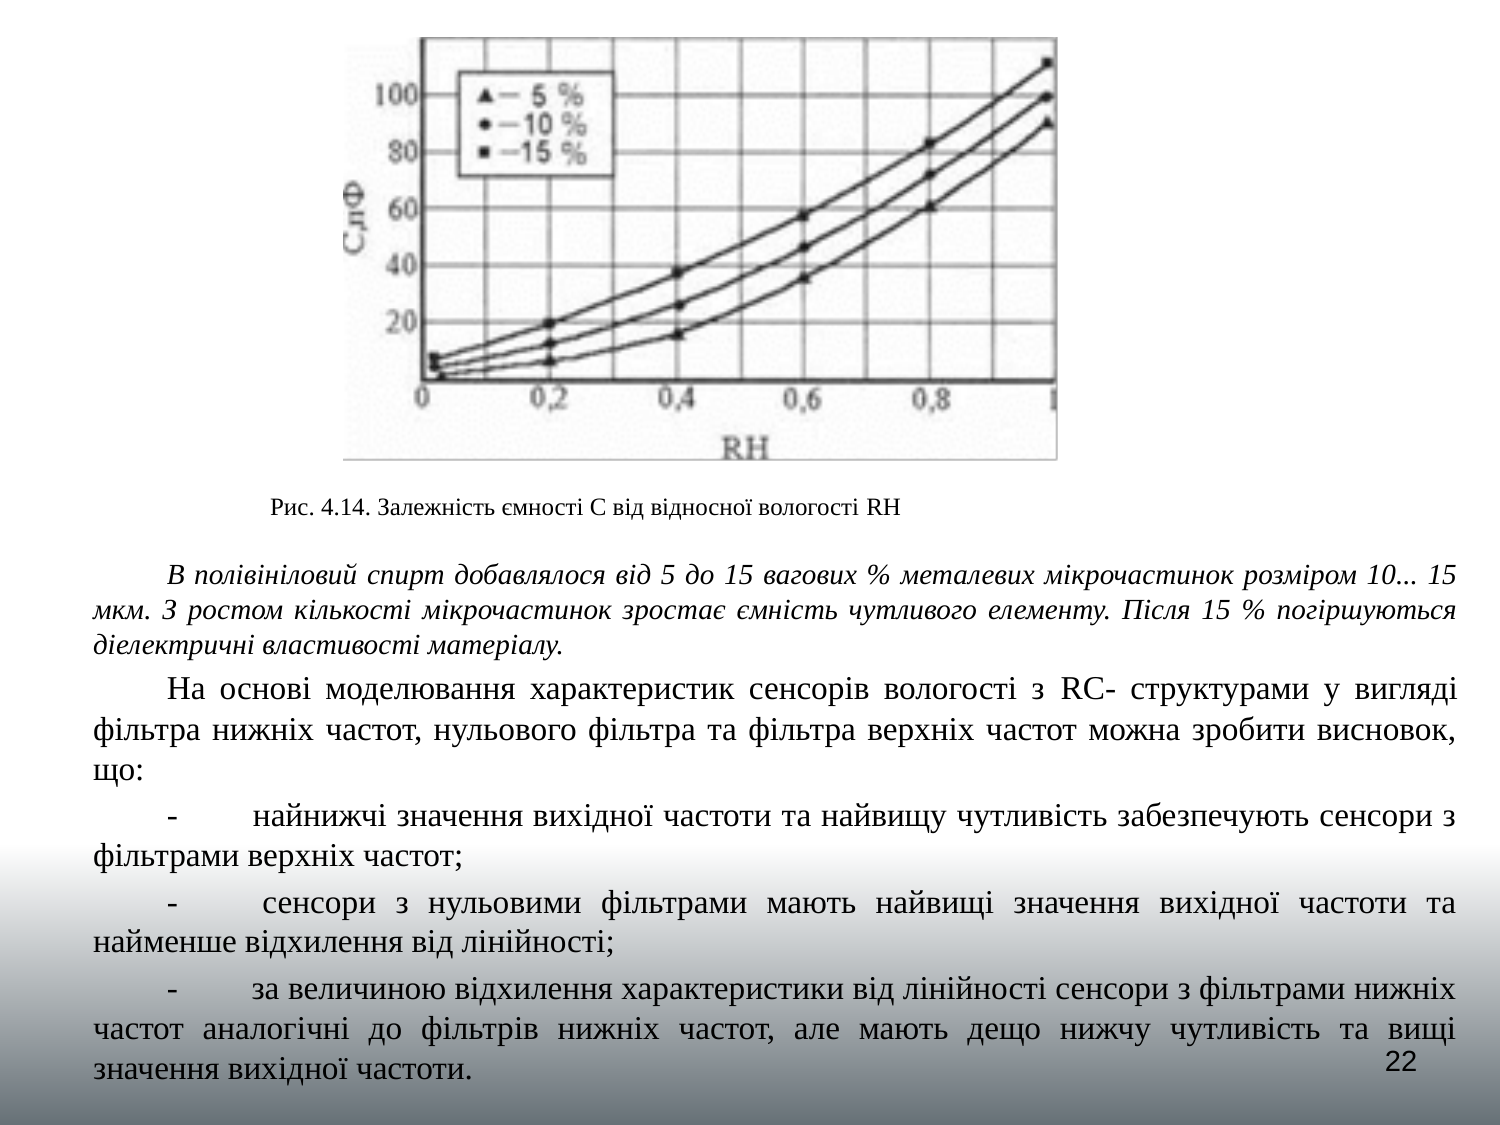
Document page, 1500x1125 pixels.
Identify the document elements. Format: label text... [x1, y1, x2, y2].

text_box Рис. 4.14. Залежність ємності С від відносної вологості RH [181, 468, 1223, 529]
subtitle В полівініловий спирт добавлялося від 5 до 15 вагових % металевих мікрочастинок розміром 10... 15 мкм. З ростом кількості мікрочастинок зростає ємність чутливого елементу. Після 15 % погіршуються діелектричні властивості матеріалу. На основі моделювання характеристик сенсорів вологості з RС- структурами у вигляді фільтра нижніх частот, нульового фільтра та фільтра верхніх частот можна зробити висновок, що: - найнижчі значення вихідної частоти та найвищу чутливість забезпечують сенсори з фільтрами верхніх частот; - сенсори з нульовими фільтрами мають найвищі значення вихідної частоти та найменше відхилення від лінійності; - за величиною відхилення характеристики від лінійності сенсори з фільтрами нижніх частот аналогічні до фільтрів нижніх частот, але мають дещо нижчу чутливість та вищі значення вихідної частоти. [78, 547, 1474, 1109]
picture [343, 37, 1061, 464]
